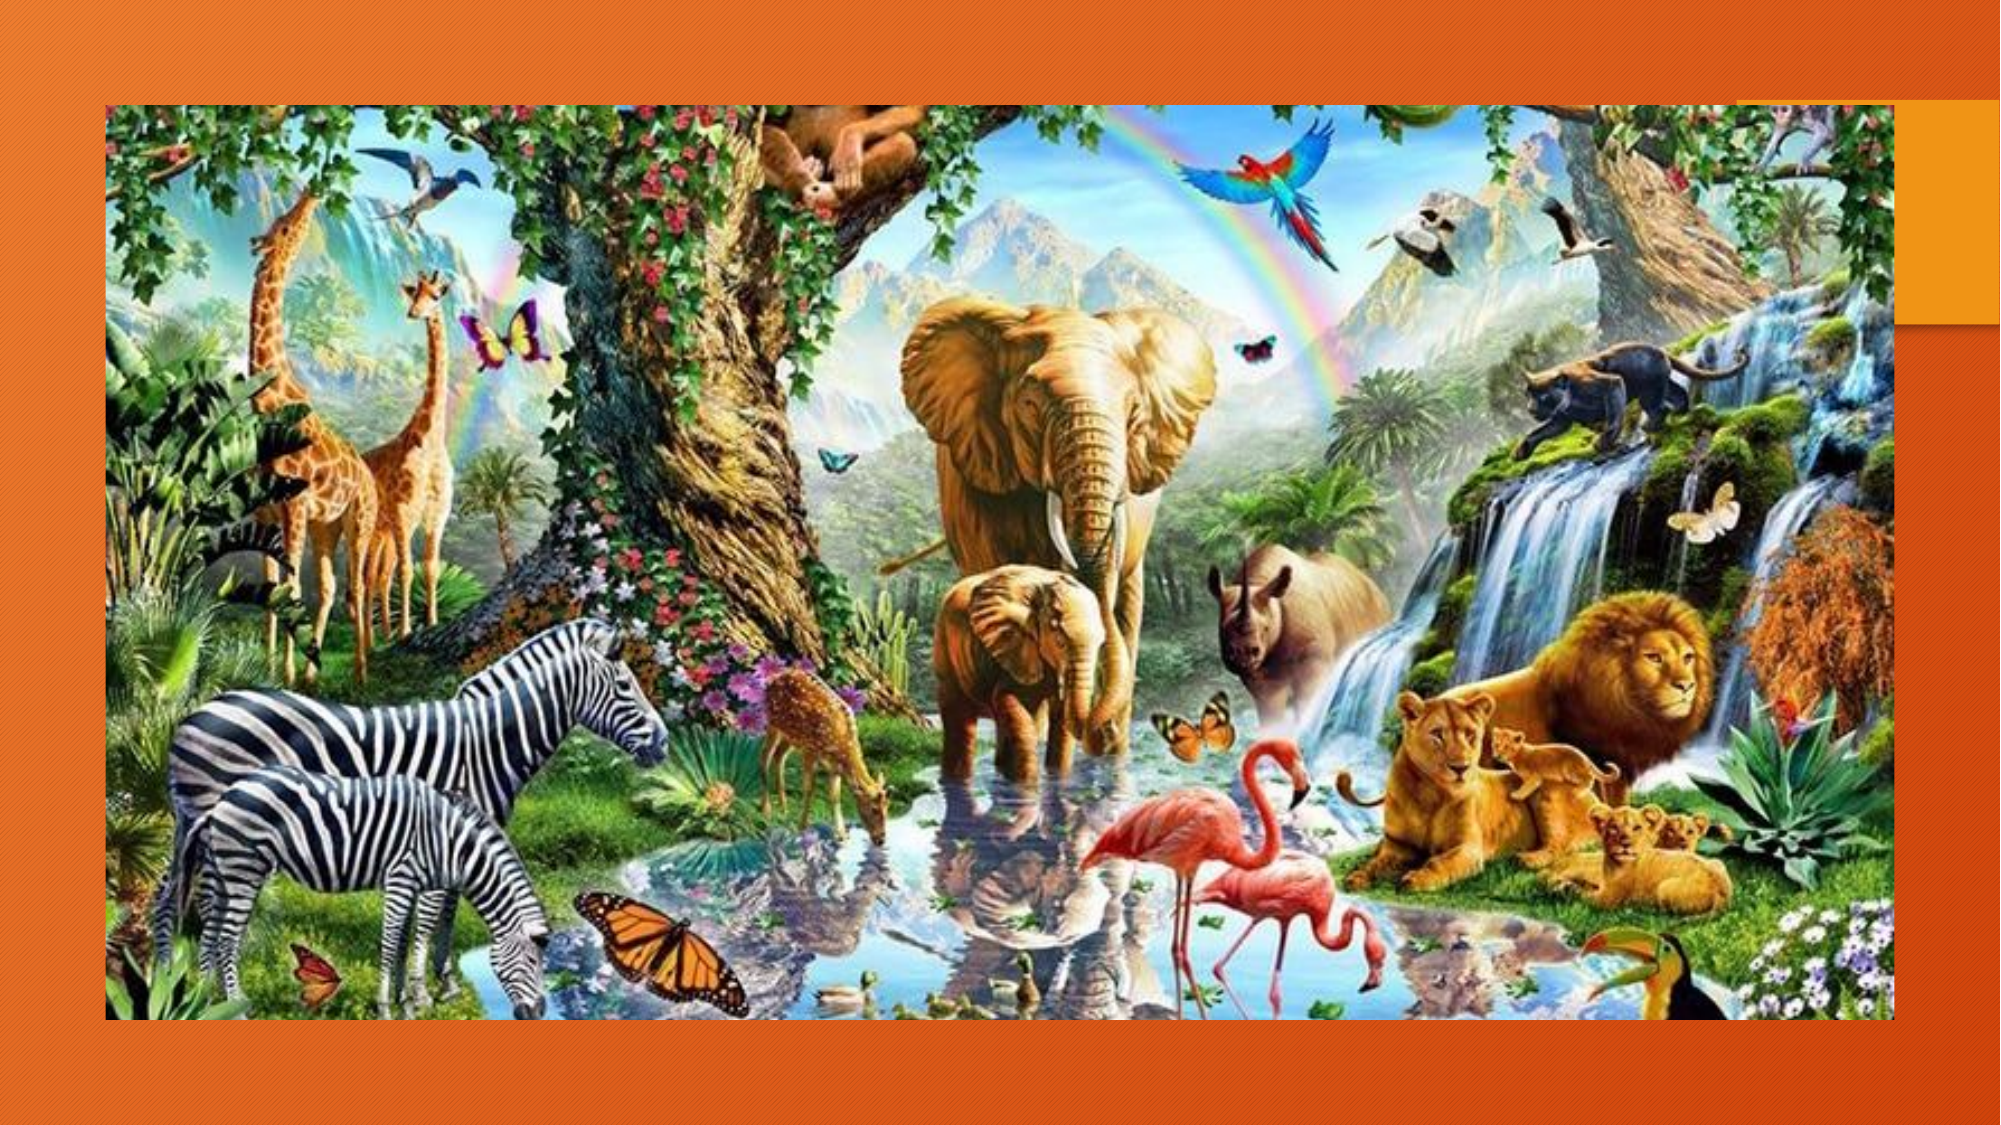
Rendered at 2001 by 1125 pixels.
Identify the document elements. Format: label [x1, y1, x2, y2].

picture [105, 105, 2000, 1020]
